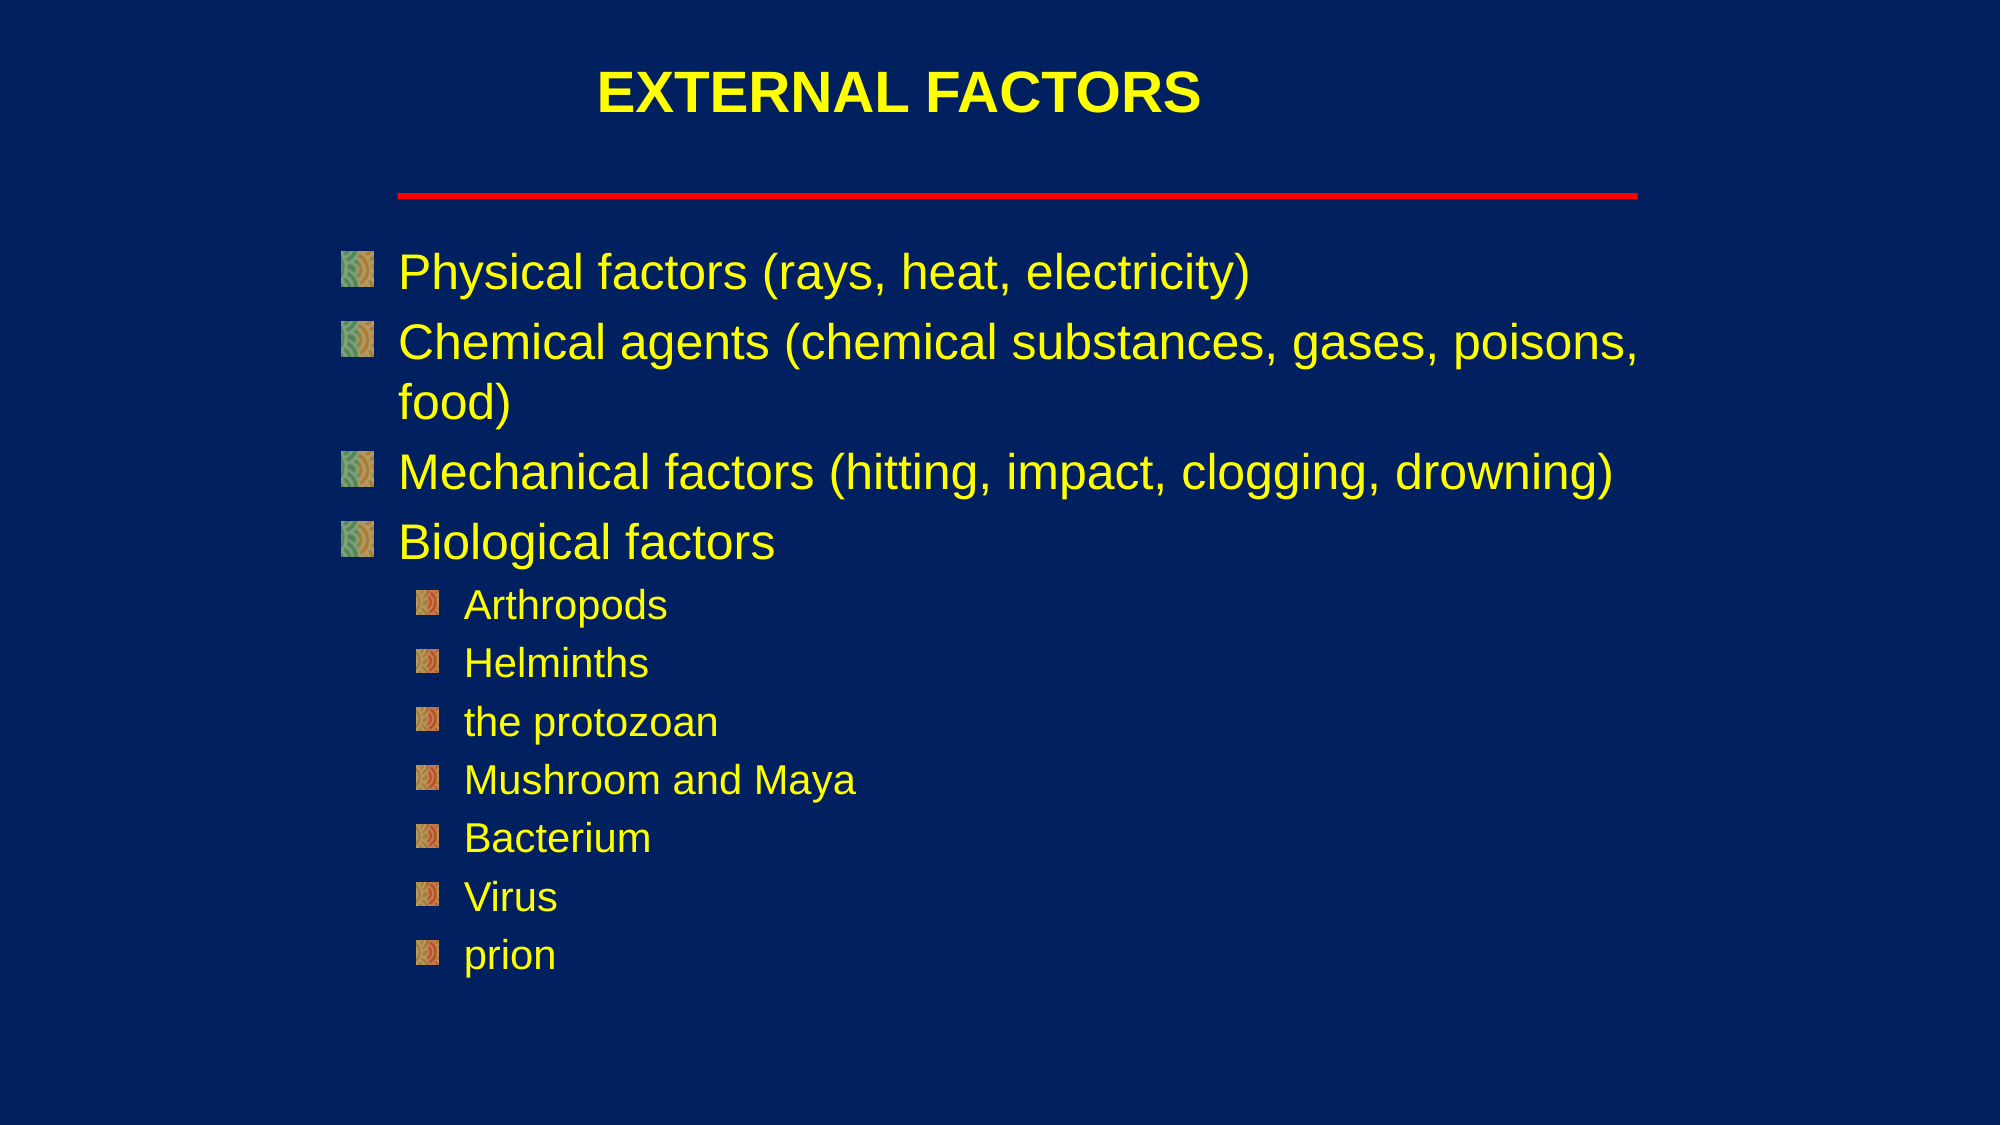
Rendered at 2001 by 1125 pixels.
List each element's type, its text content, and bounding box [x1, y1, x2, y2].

picture [416, 824, 439, 848]
picture [416, 707, 439, 731]
picture [341, 251, 374, 287]
picture [341, 521, 374, 557]
title EXTERNAL FACTORS [285, 37, 1513, 141]
picture [416, 765, 439, 790]
picture [416, 590, 439, 615]
picture [341, 451, 374, 487]
list Physical factors (rays, heat, electricity) Chemical agents (chemical substances, gases, poisons, food) Mechanical factors (hitting, impact, clogging, drowning) Biological factors Arthropods Helminths the protozoan Mushroom and Maya Bacterium Virus prion [326, 231, 1677, 1125]
picture [416, 649, 439, 673]
picture [341, 321, 374, 357]
picture [416, 882, 439, 906]
picture [416, 940, 439, 965]
